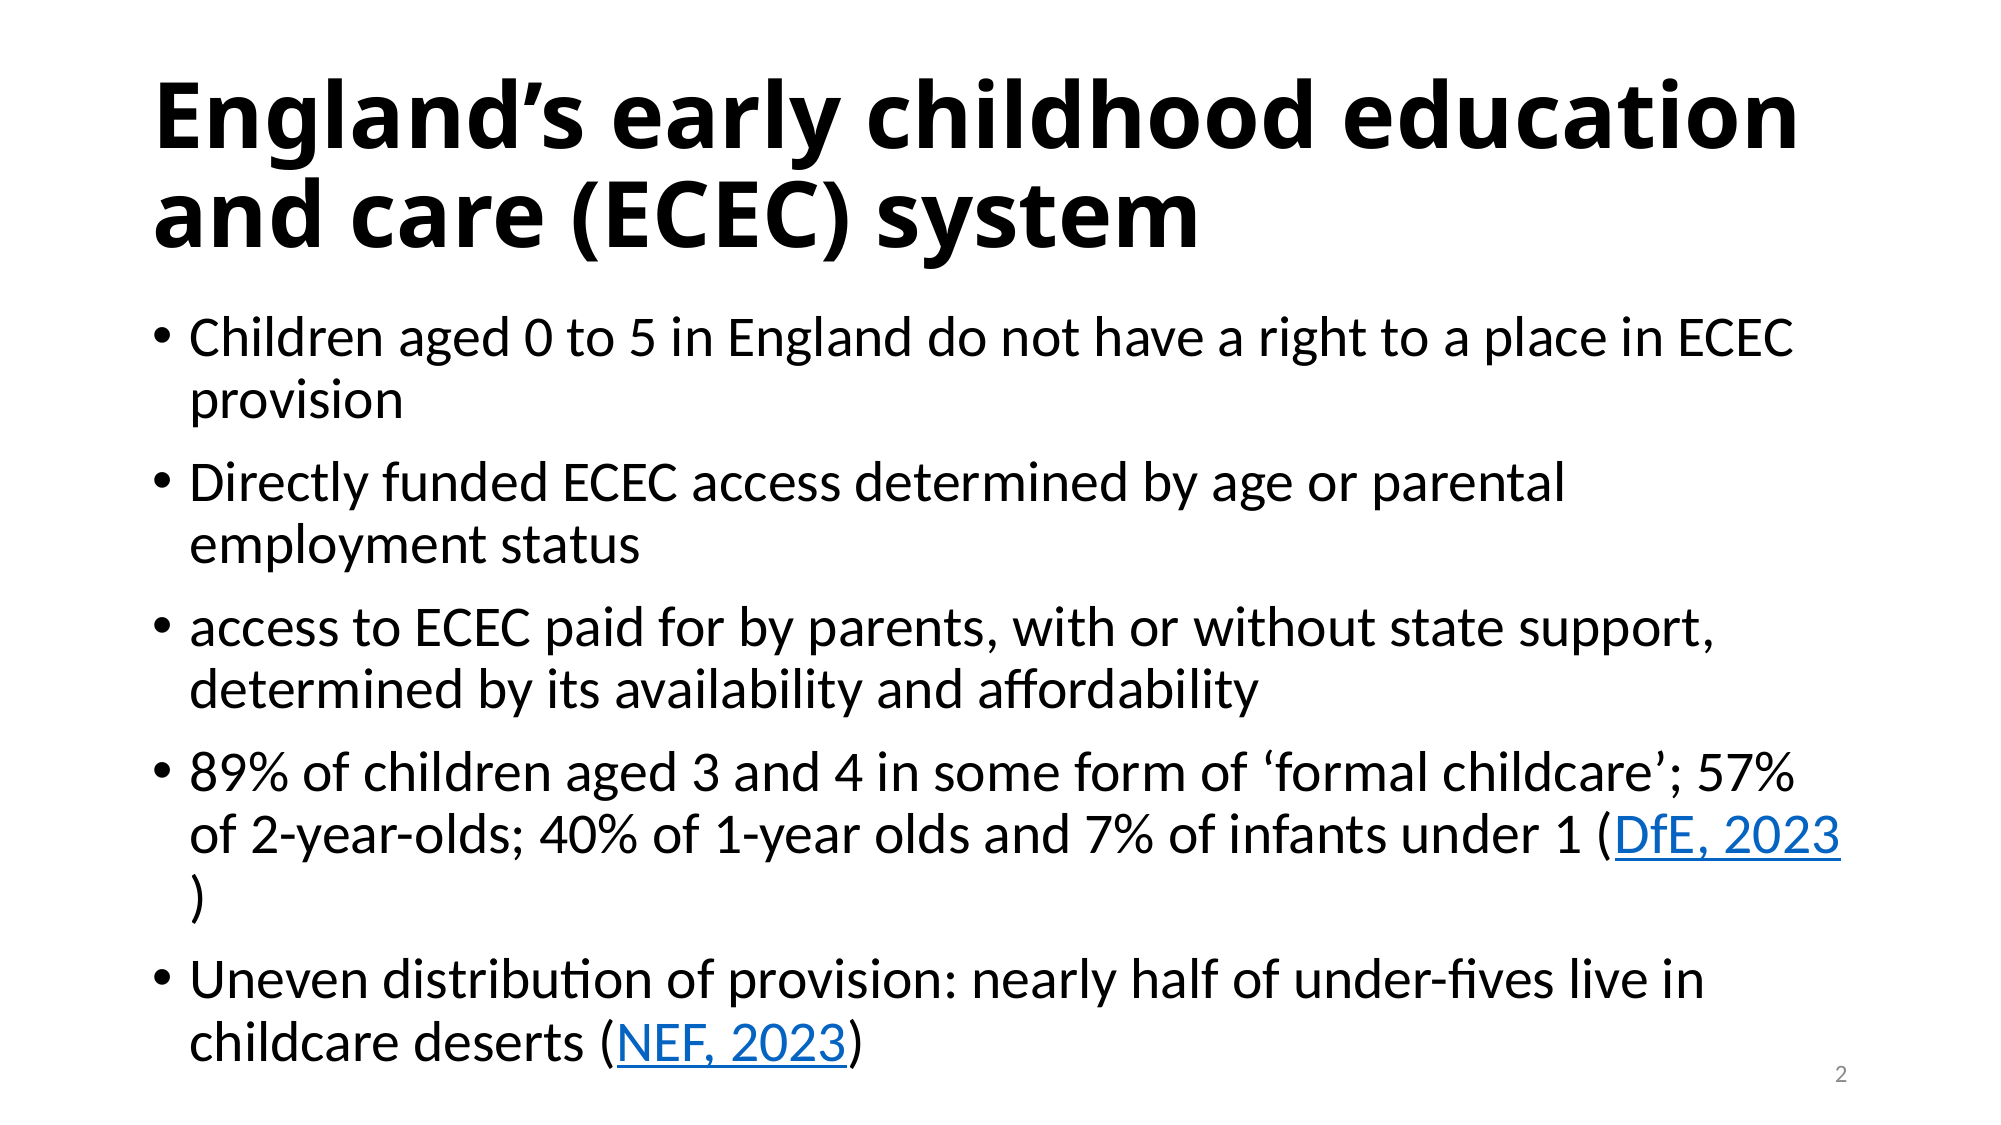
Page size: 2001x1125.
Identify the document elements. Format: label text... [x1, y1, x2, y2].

title England’s early childhood education and care (ECEC) system [137, 59, 1863, 278]
list Children aged 0 to 5 in England do not have a right to a place in ECEC provision Directly funded ECEC access determined by age or parental employment status access to ECEC paid for by parents, with or without state support, determined by its availability and affordability 89% of children aged 3 and 4 in some form of ‘formal childcare’; 57% of 2-year-olds; 40% of 1-year olds and 7% of infants under 1 (DfE, 2023) Uneven distribution of provision: nearly half of under-fives live in childcare deserts (NEF, 2023) [137, 299, 1863, 1086]
slide_number 1 [1412, 1042, 1863, 1103]
